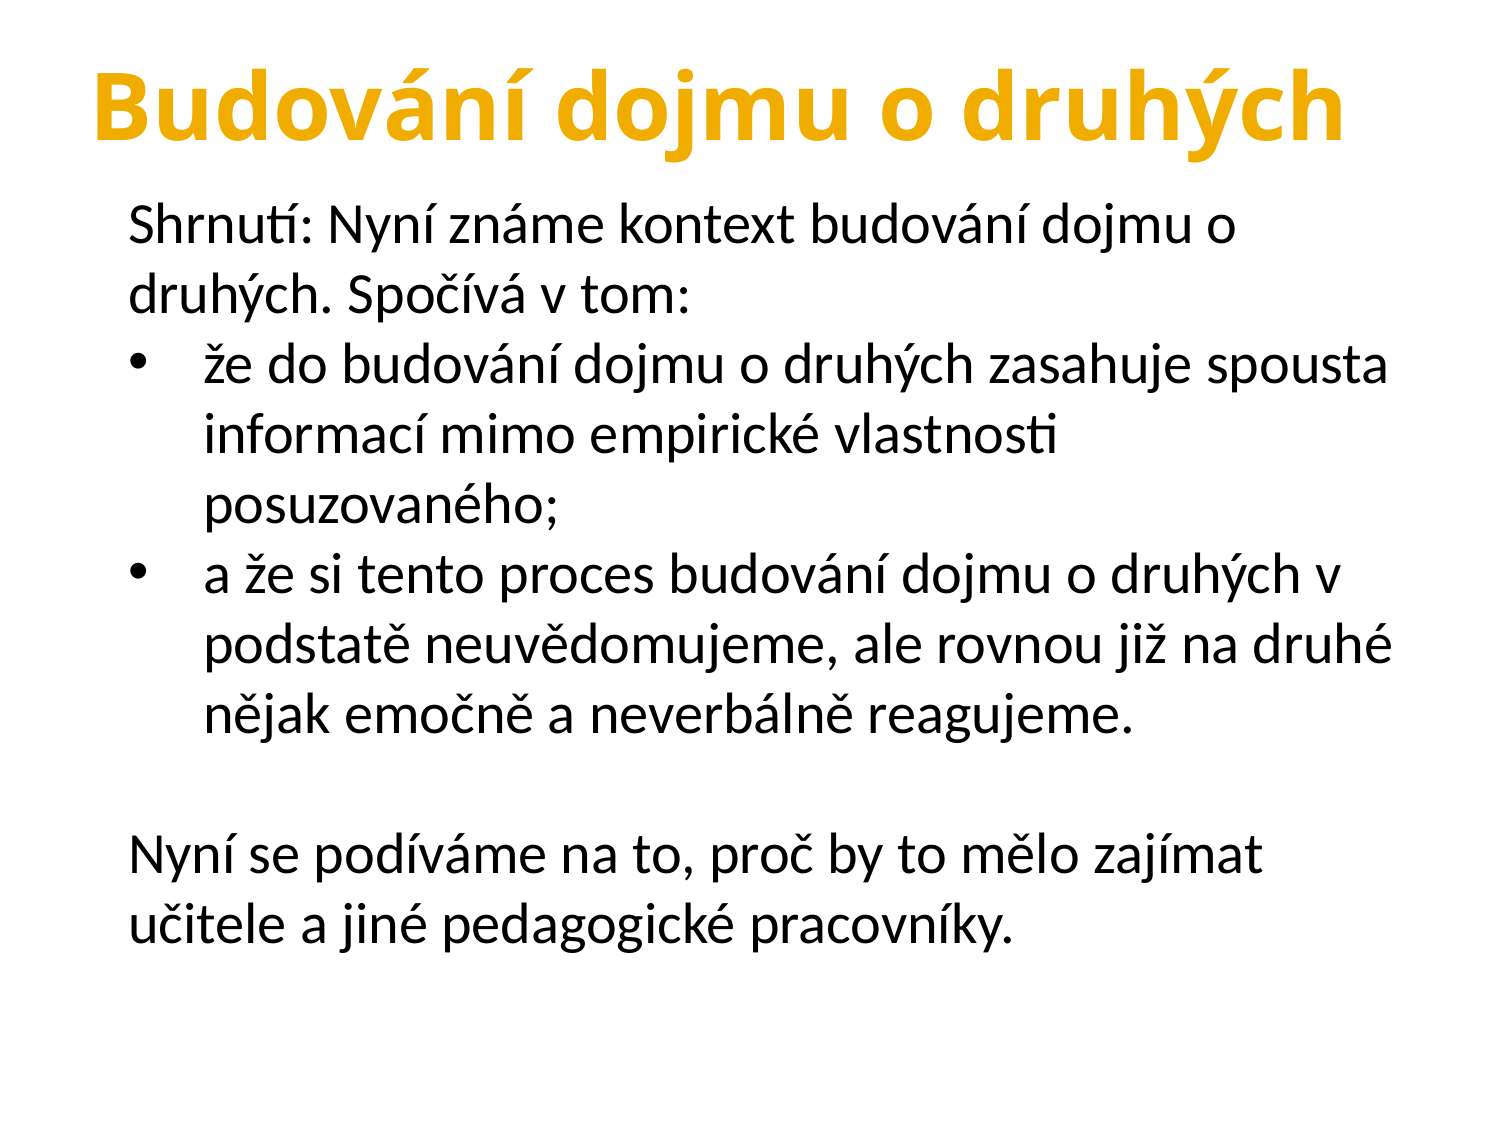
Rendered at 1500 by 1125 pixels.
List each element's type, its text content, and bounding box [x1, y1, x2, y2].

text_box Shrnutí: Nyní známe kontext budování dojmu o druhých. Spočívá v tom: že do budování dojmu o druhých zasahuje spousta informací mimo empirické vlastnosti posuzovaného; a že si tento proces budování dojmu o druhých v podstatě neuvědomujeme, ale rovnou již na druhé nějak emočně a neverbálně reagujeme. Nyní se podíváme na to, proč by to mělo zajímat učitele a jiné pedagogické pracovníky. [119, 206, 1425, 1002]
text_box Budování dojmu o druhých [75, 0, 1425, 206]
